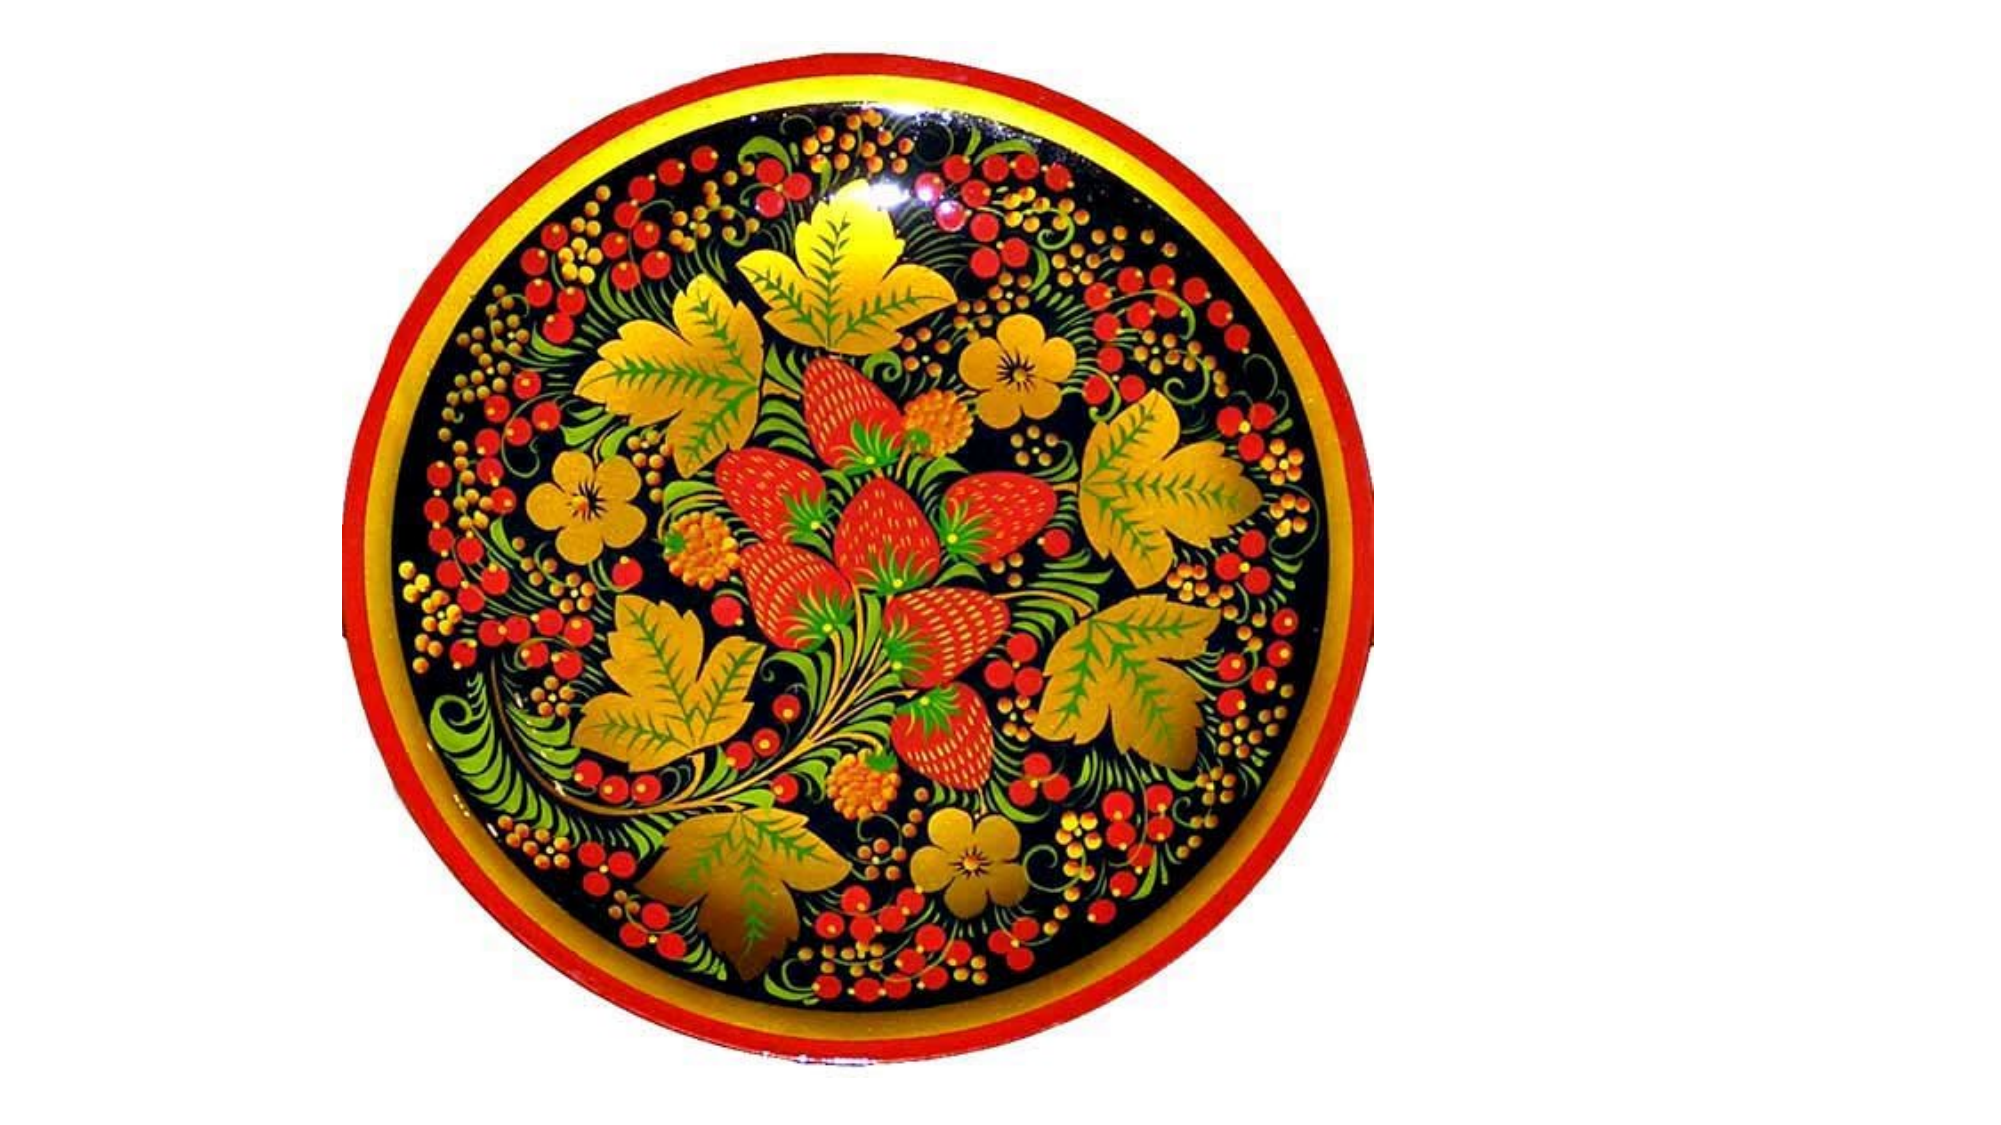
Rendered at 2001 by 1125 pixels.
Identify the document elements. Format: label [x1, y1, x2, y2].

picture [342, 41, 1374, 1078]
